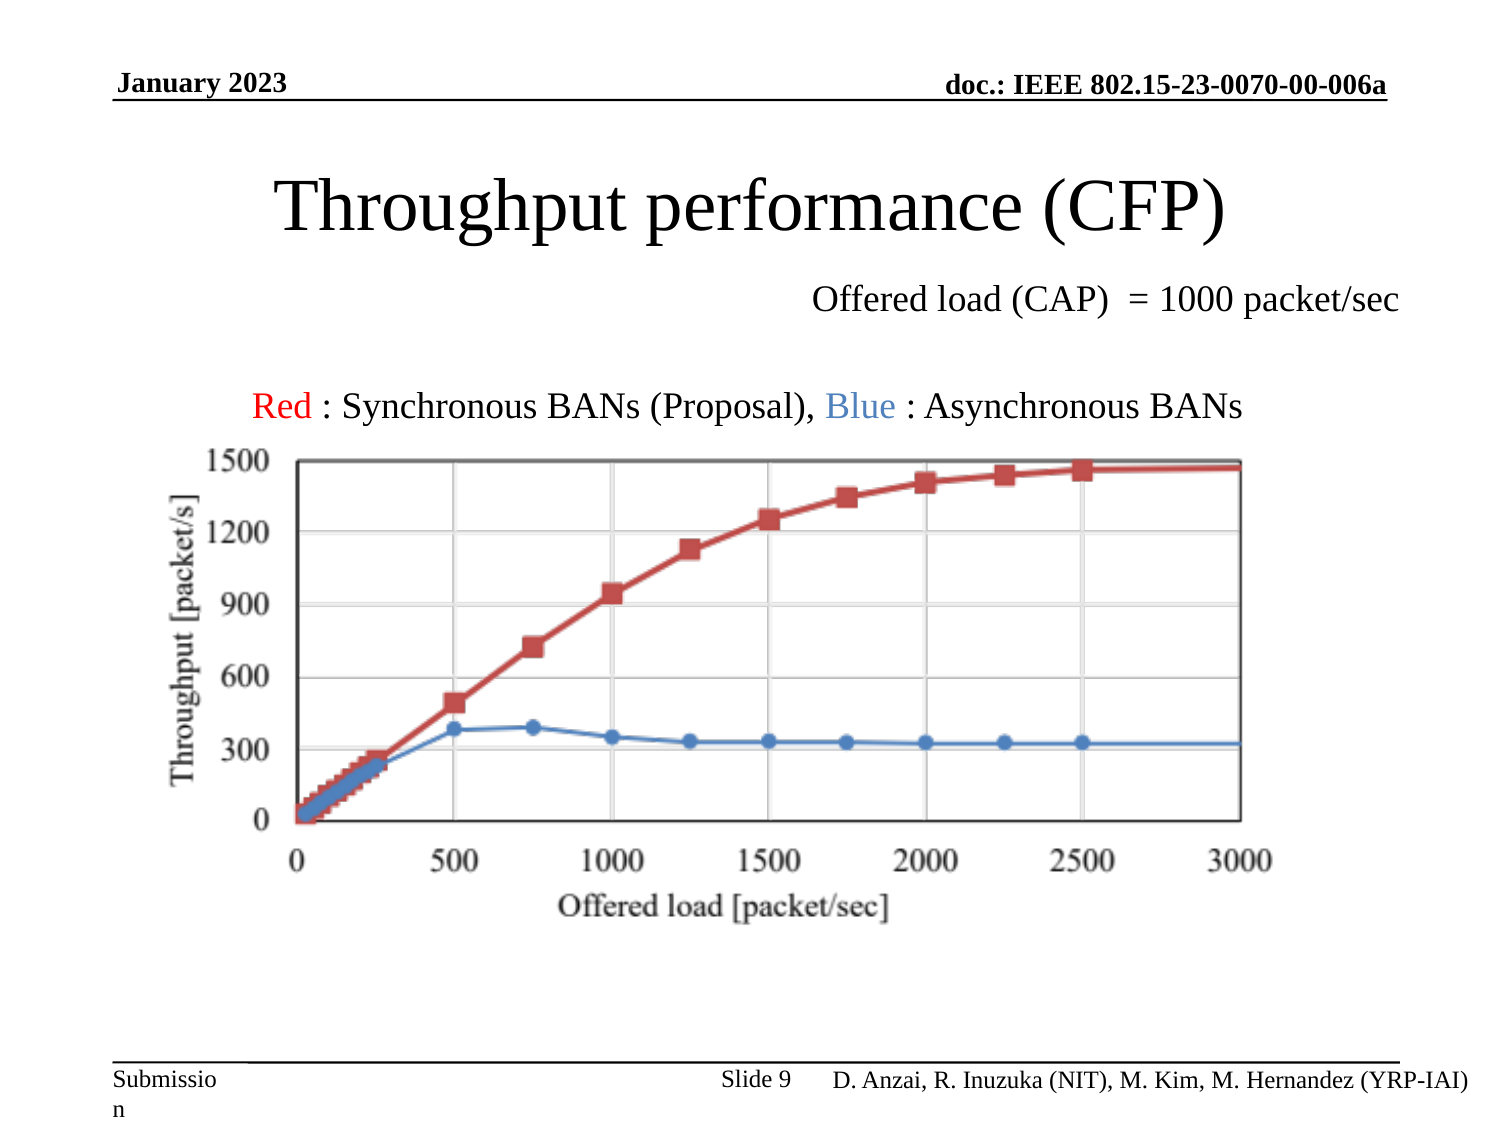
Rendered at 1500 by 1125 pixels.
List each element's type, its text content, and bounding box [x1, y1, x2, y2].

text_box Red : Synchronous BANs (Proposal), Blue : Asynchronous BANs [237, 373, 1317, 434]
slide_number Slide 9 [712, 1062, 800, 1093]
picture [159, 408, 1316, 1034]
title Throughput performance (CFP) [112, 112, 1388, 288]
